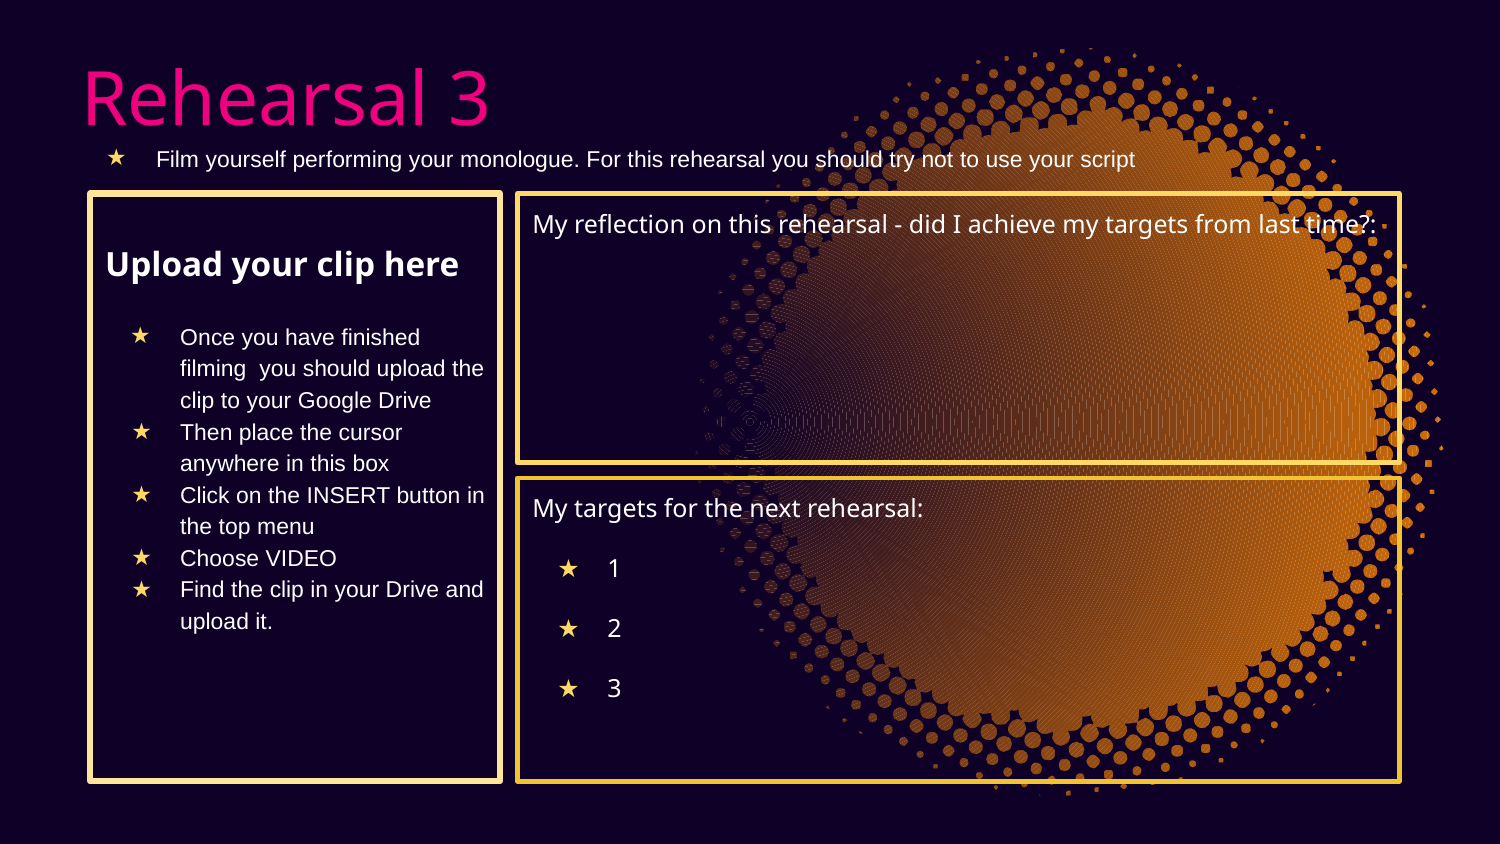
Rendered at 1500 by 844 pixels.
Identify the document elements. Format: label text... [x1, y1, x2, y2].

text_box Upload your clip here Once you have finished filming you should upload the clip to your Google Drive Then place the cursor anywhere in this box Click on the INSERT button in the top menu Choose VIDEO Find the clip in your Drive and upload it. [90, 193, 500, 782]
list Film yourself performing your monologue. For this rehearsal you should try not to use your script [81, 140, 1371, 194]
text_box My targets for the next rehearsal: 1 2 3 [517, 477, 1400, 782]
title Rehearsal 3 [81, 35, 909, 140]
text_box My reflection on this rehearsal - did I achieve my targets from last time?: [517, 193, 1400, 463]
